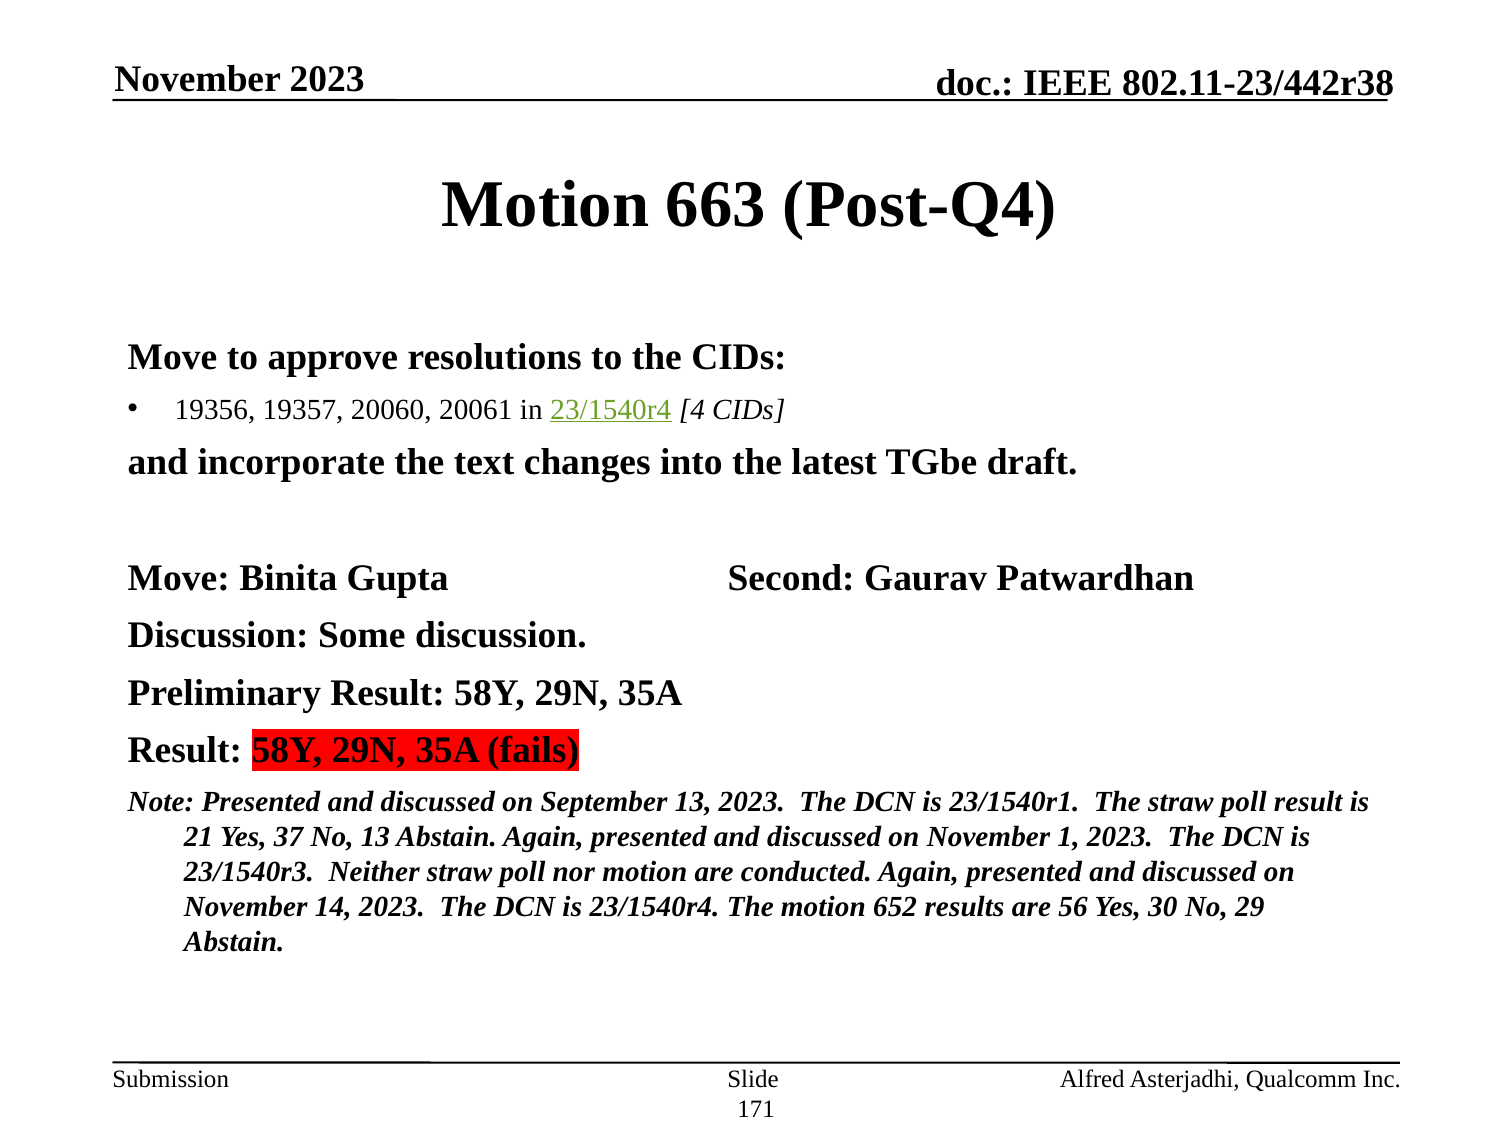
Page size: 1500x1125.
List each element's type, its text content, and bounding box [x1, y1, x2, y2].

title Motion 663 (Post-Q4) [112, 112, 1388, 288]
footer Alfred Asterjadhi, Qualcomm Inc. [878, 1061, 1402, 1093]
list Move to approve resolutions to the CIDs: 19356, 19357, 20060, 20061 in 23/1540r4 [4 CIDs] and incorporate the text changes into the latest TGbe draft. Move: Binita Gupta Second: Gaurav Patwardhan Discussion: Some discussion. Preliminary Result: 58Y, 29N, 35A Result: 58Y, 29N, 35A (fails) Note: Presented and discussed on September 13, 2023. The DCN is 23/1540r1. The straw poll result is 21 Yes, 37 No, 13 Abstain. Again, presented and discussed on November 1, 2023. The DCN is 23/1540r3. Neither straw poll nor motion are conducted. Again, presented and discussed on November 14, 2023. The DCN is 23/1540r4. The motion 652 results are 56 Yes, 30 No, 29 Abstain. [112, 324, 1388, 1000]
slide_number Slide 171 [712, 1061, 800, 1123]
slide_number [114, 54, 423, 100]
